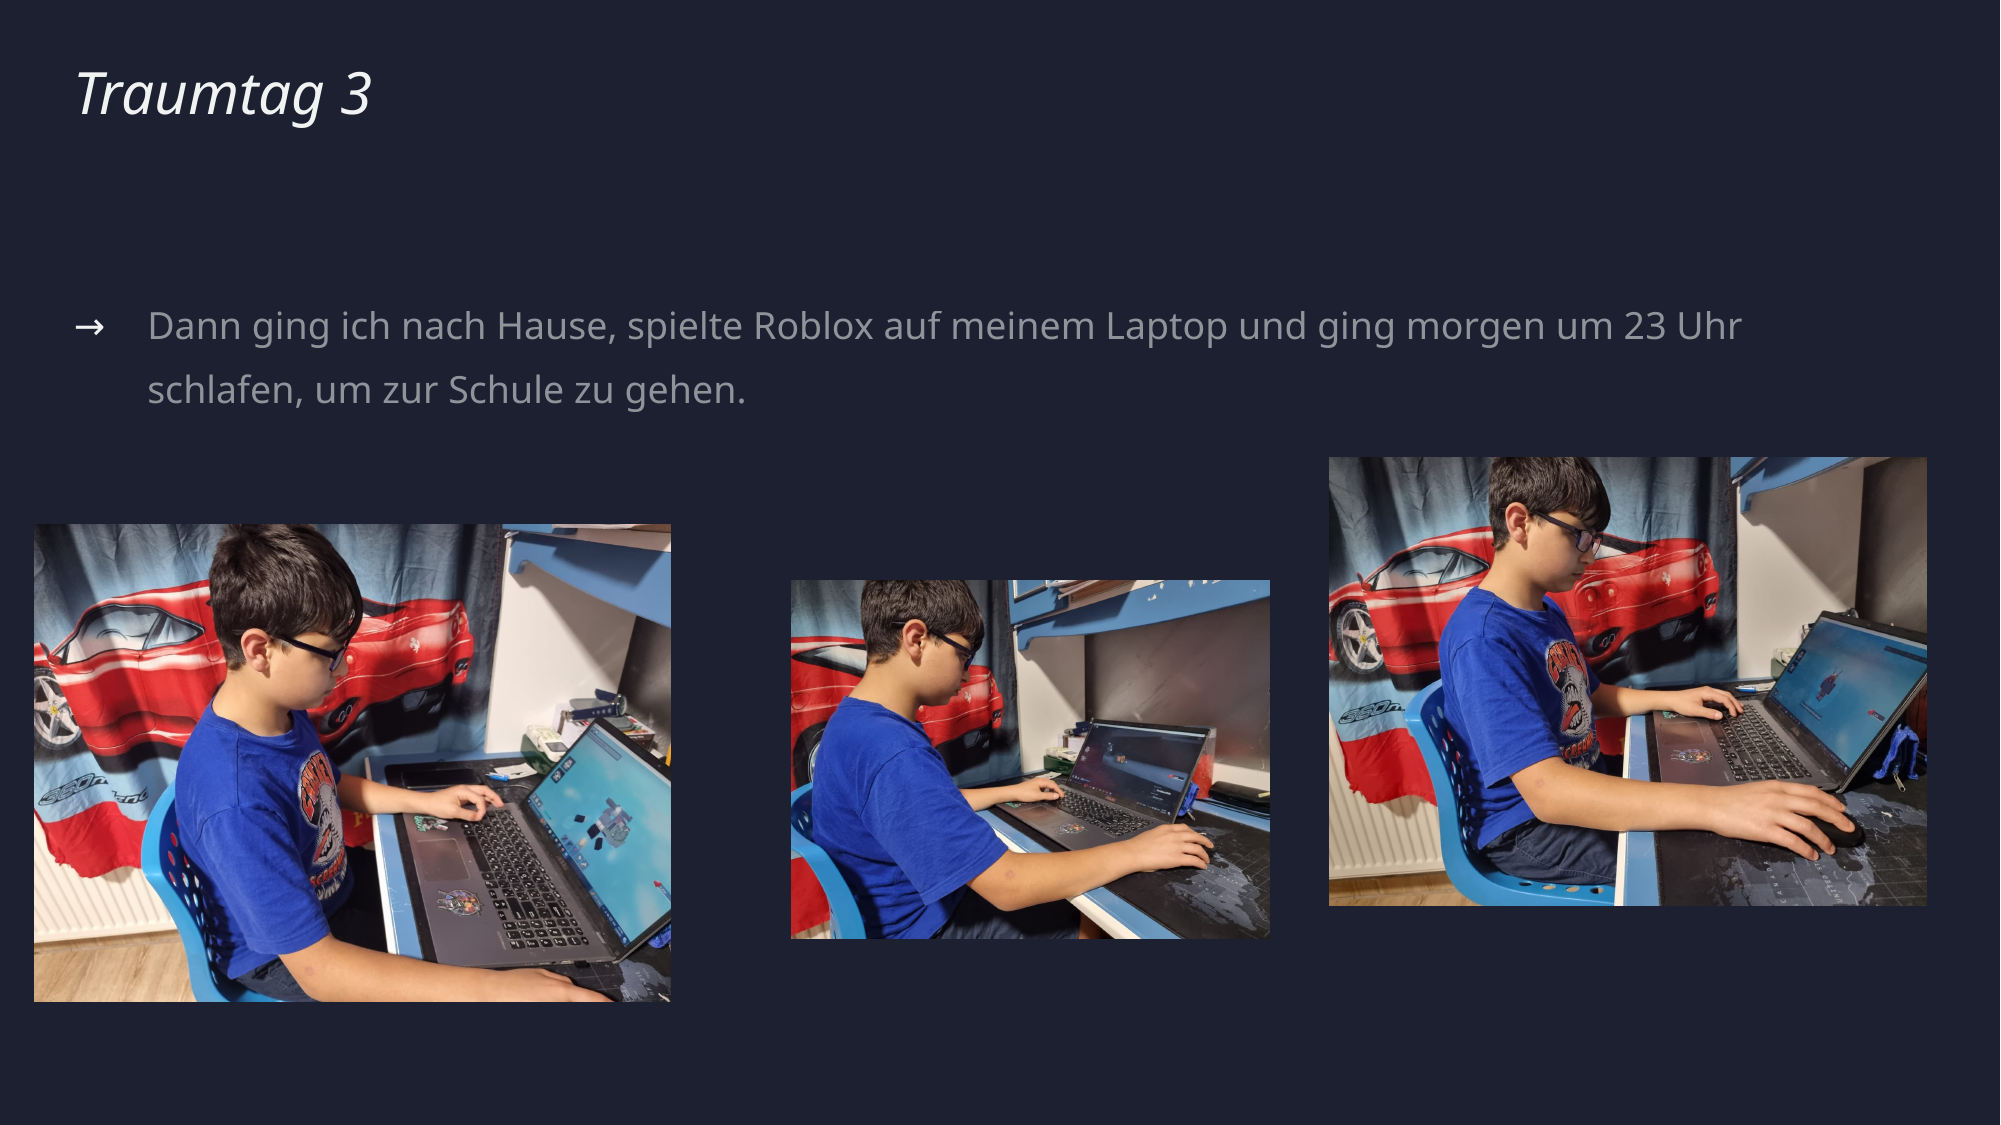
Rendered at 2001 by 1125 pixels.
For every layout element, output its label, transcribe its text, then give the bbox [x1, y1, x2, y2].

picture [791, 580, 1270, 940]
title Traumtag 3 [73, 63, 1928, 251]
list Dann ging ich nach Hause, spielte Roblox auf meinem Laptop und ging morgen um 23 Uhr schlafen, um zur Schule zu gehen. [73, 284, 1927, 906]
picture [34, 524, 671, 1002]
picture [1329, 457, 1927, 906]
